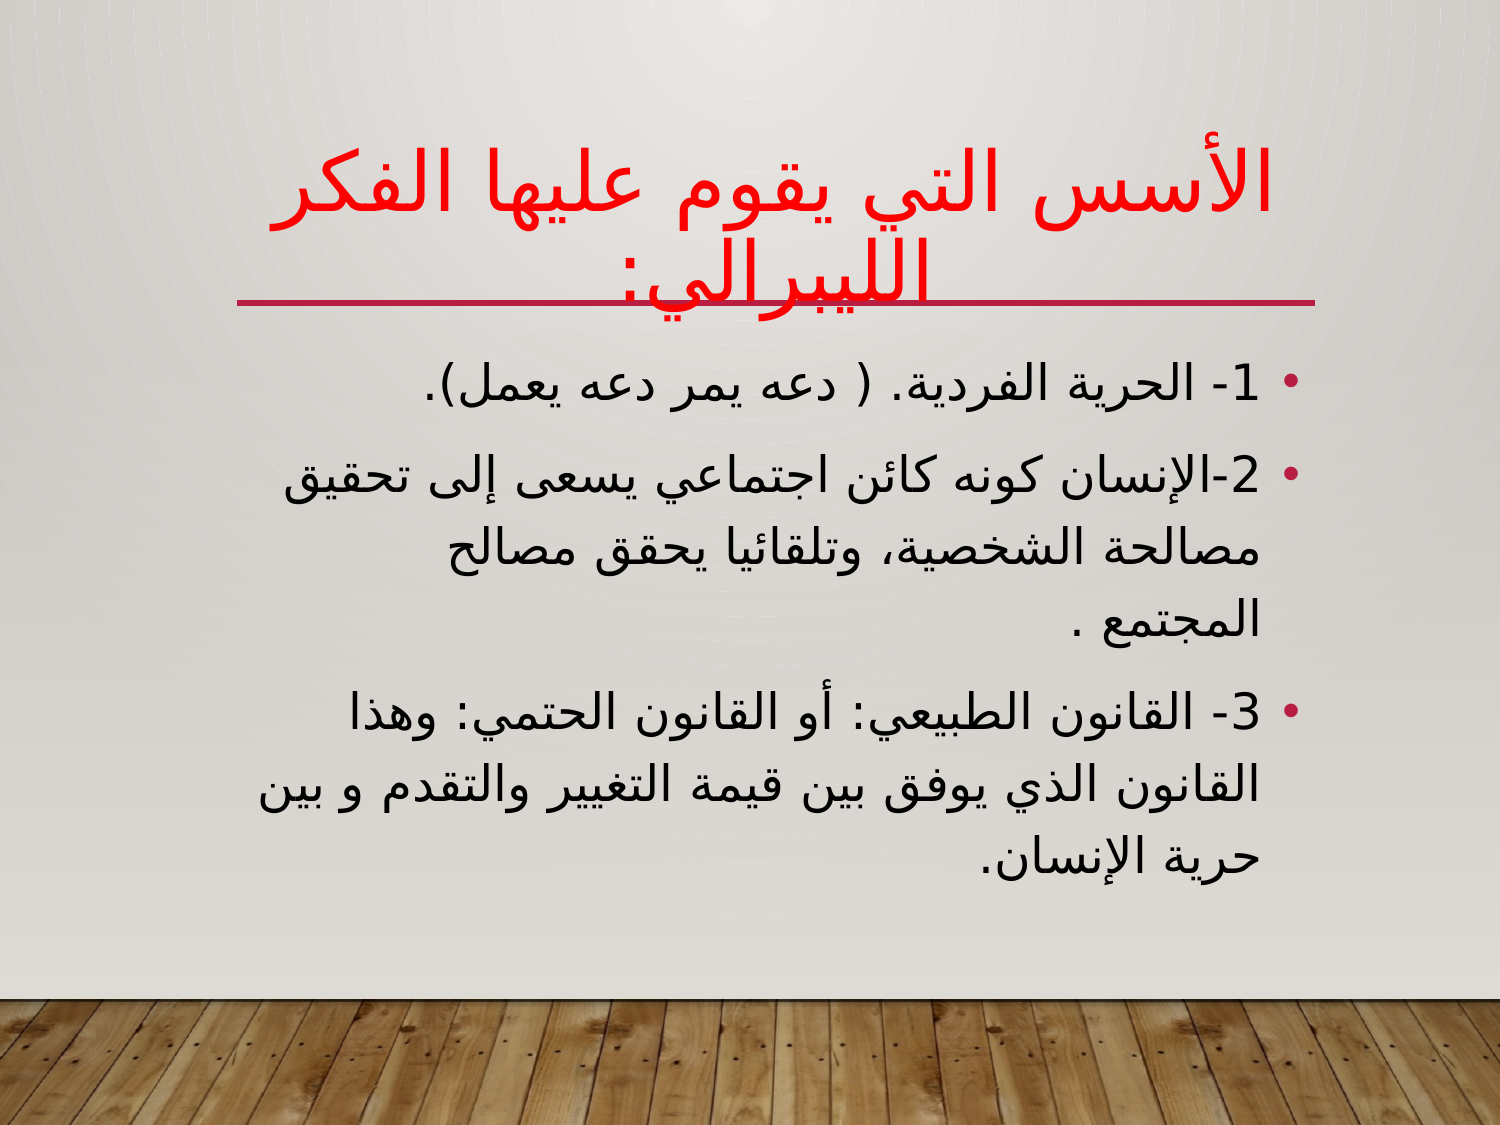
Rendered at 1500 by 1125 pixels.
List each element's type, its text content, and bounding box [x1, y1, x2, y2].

list 1- الحرية الفردية. ( دعه يمر دعه يعمل). 2-الإنسان كونه كائن اجتماعي يسعى إلى تحقيق مصالحة الشخصية، وتلقائيا يحقق مصالح المجتمع . 3- القانون الطبيعي: أو القانون الحتمي: وهذا القانون الذي يوفق بين قيمة التغيير والتقدم و بين حرية الإنسان. [236, 330, 1315, 897]
picture [0, 999, 1500, 1125]
title الأسس التي يقوم عليها الفكر الليبرالي: [236, 131, 1315, 305]
